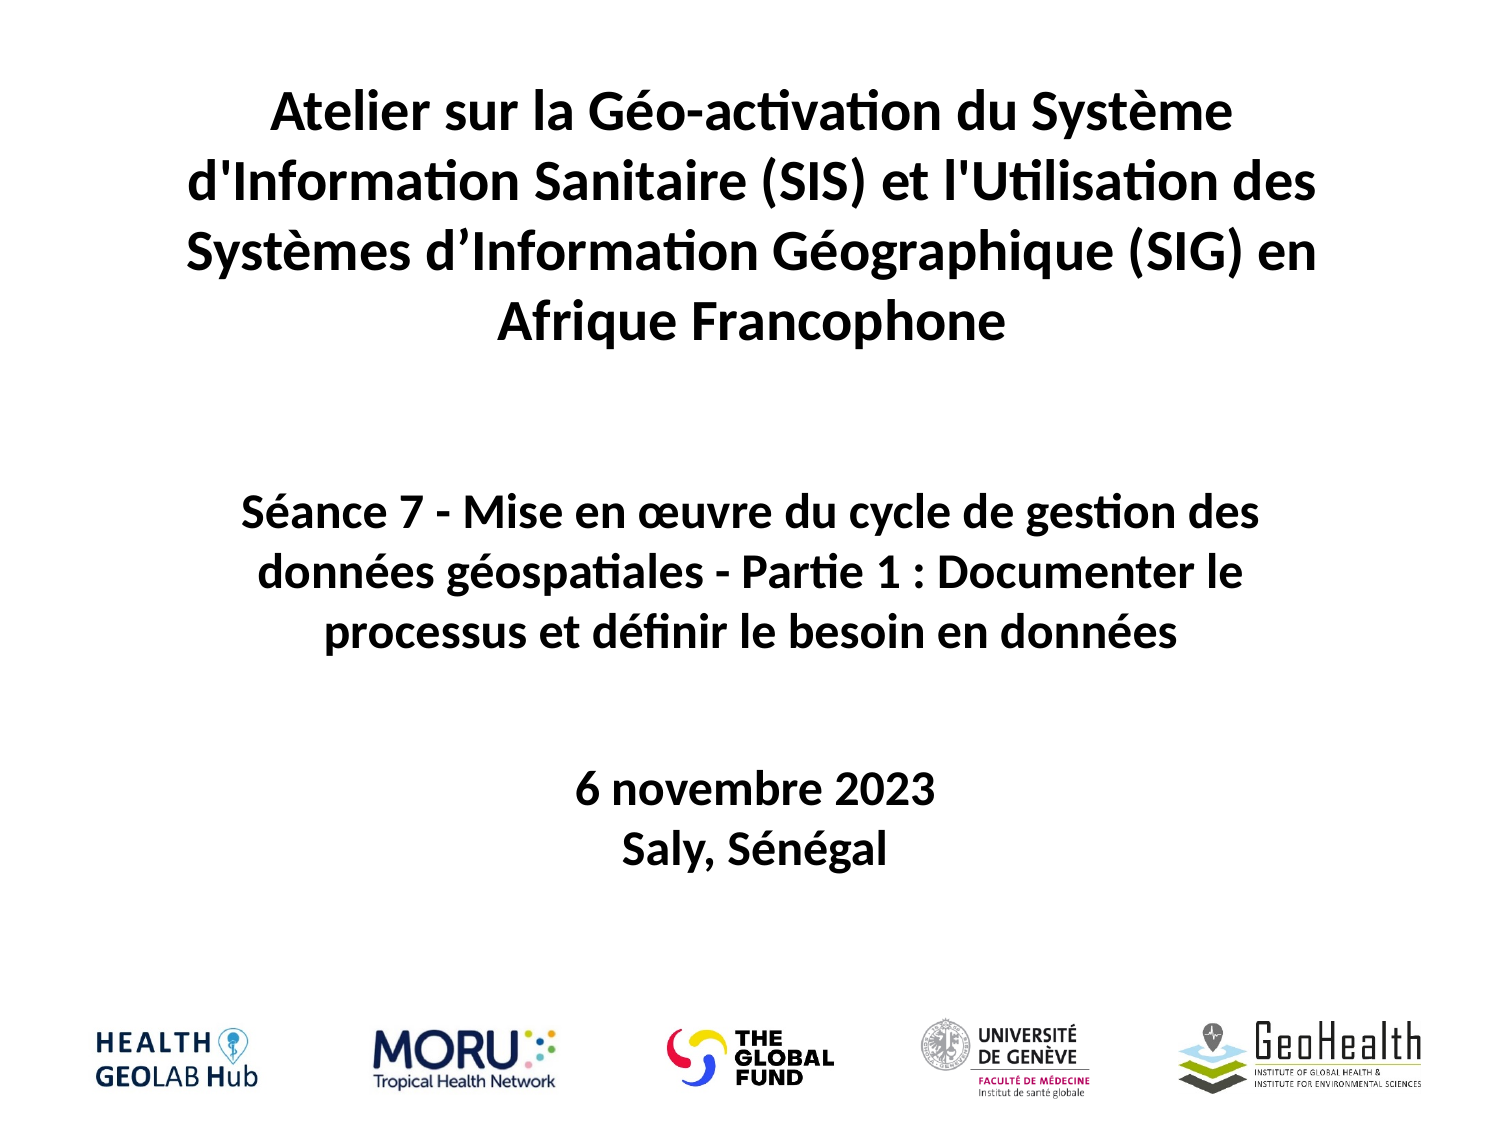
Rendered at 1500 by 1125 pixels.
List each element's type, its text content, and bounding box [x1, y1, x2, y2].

picture [908, 1004, 1118, 1112]
text_box Atelier sur la Géo-activation du Système d'Information Sanitaire (SIS) et l'Utilisation des Systèmes d’Information Géographique (SIG) en Afrique Francophone [92, 64, 1412, 360]
picture [655, 1021, 842, 1094]
picture [1178, 1021, 1421, 1094]
text_box [0, 0, 1500, 221]
text_box 6 novembre 2023 Saly, Sénégal [273, 748, 1237, 883]
text_box Séance 7 - Mise en œuvre du cycle de gestion des données géospatiales - Partie 1 : Documenter le processus et définir le besoin en données [166, 471, 1336, 667]
picture [360, 1025, 566, 1098]
picture [85, 1022, 268, 1095]
